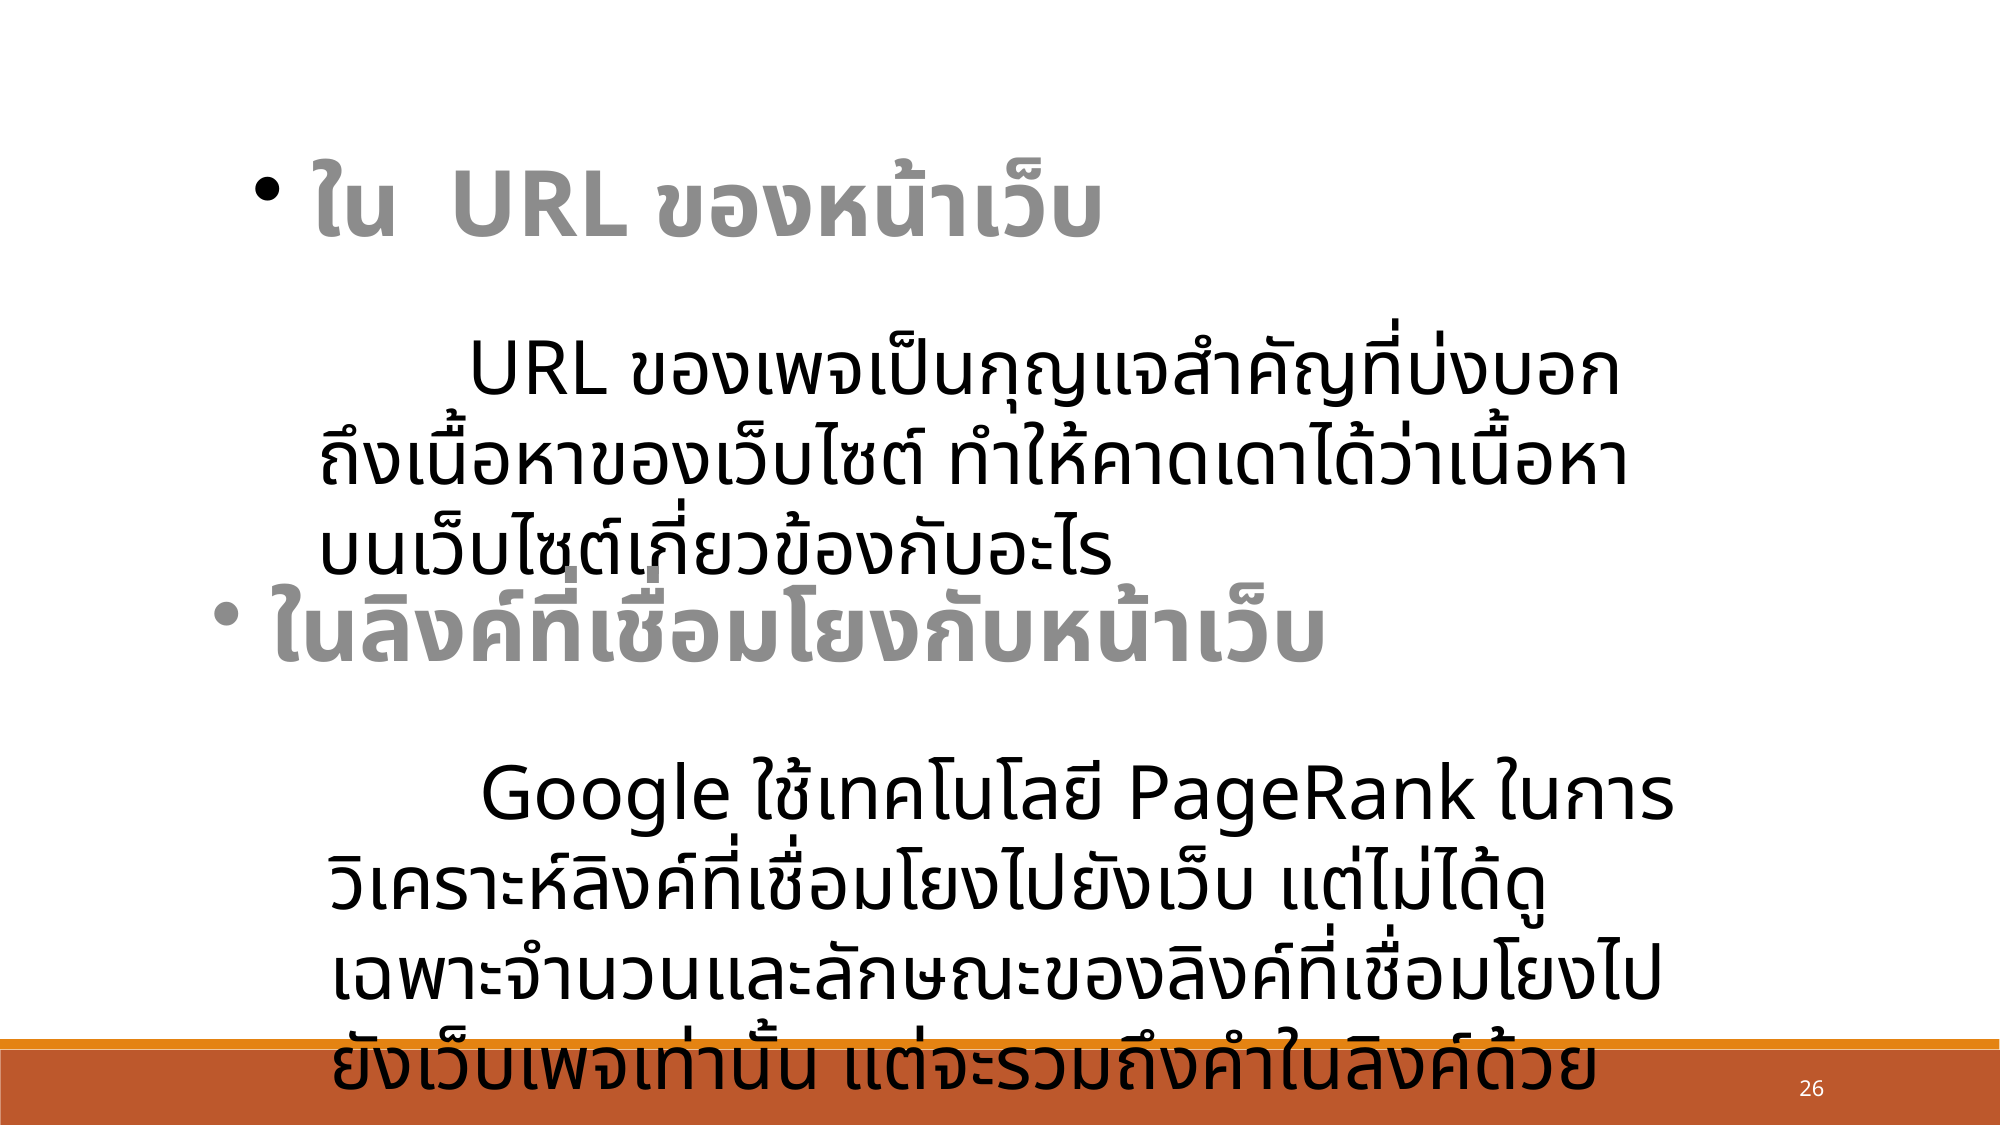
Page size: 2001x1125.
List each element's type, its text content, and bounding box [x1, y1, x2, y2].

text_box URL ของเพจเป็นกุญแจสำคัญที่บ่งบอกถึงเนื้อหาของเว็บไซต์ ทำให้คาดเดาได้ว่าเนื้อหาบนเว็บไซต์เกี่ยวข้องกับอะไร [303, 312, 1698, 598]
slide_number 26 [1624, 1059, 1840, 1120]
text_box ใน URL ของหน้าเว็บ [237, 137, 1123, 262]
text_box ในลิงค์ที่เชื่อมโยงกับหน้าเว็บ [196, 562, 1346, 688]
text_box Google ใช้เทคโนโลยี PageRank ในการวิเคราะห์ลิงค์ที่เชื่อมโยงไปยังเว็บ แต่ไม่ได้ดูเฉพาะจำนวนและลักษณะของลิงค์ที่เชื่อมโยงไปยังเว็บเพจเท่านั้น แต่จะรวมถึงคำในลิงค์ด้วย [314, 737, 1709, 1113]
